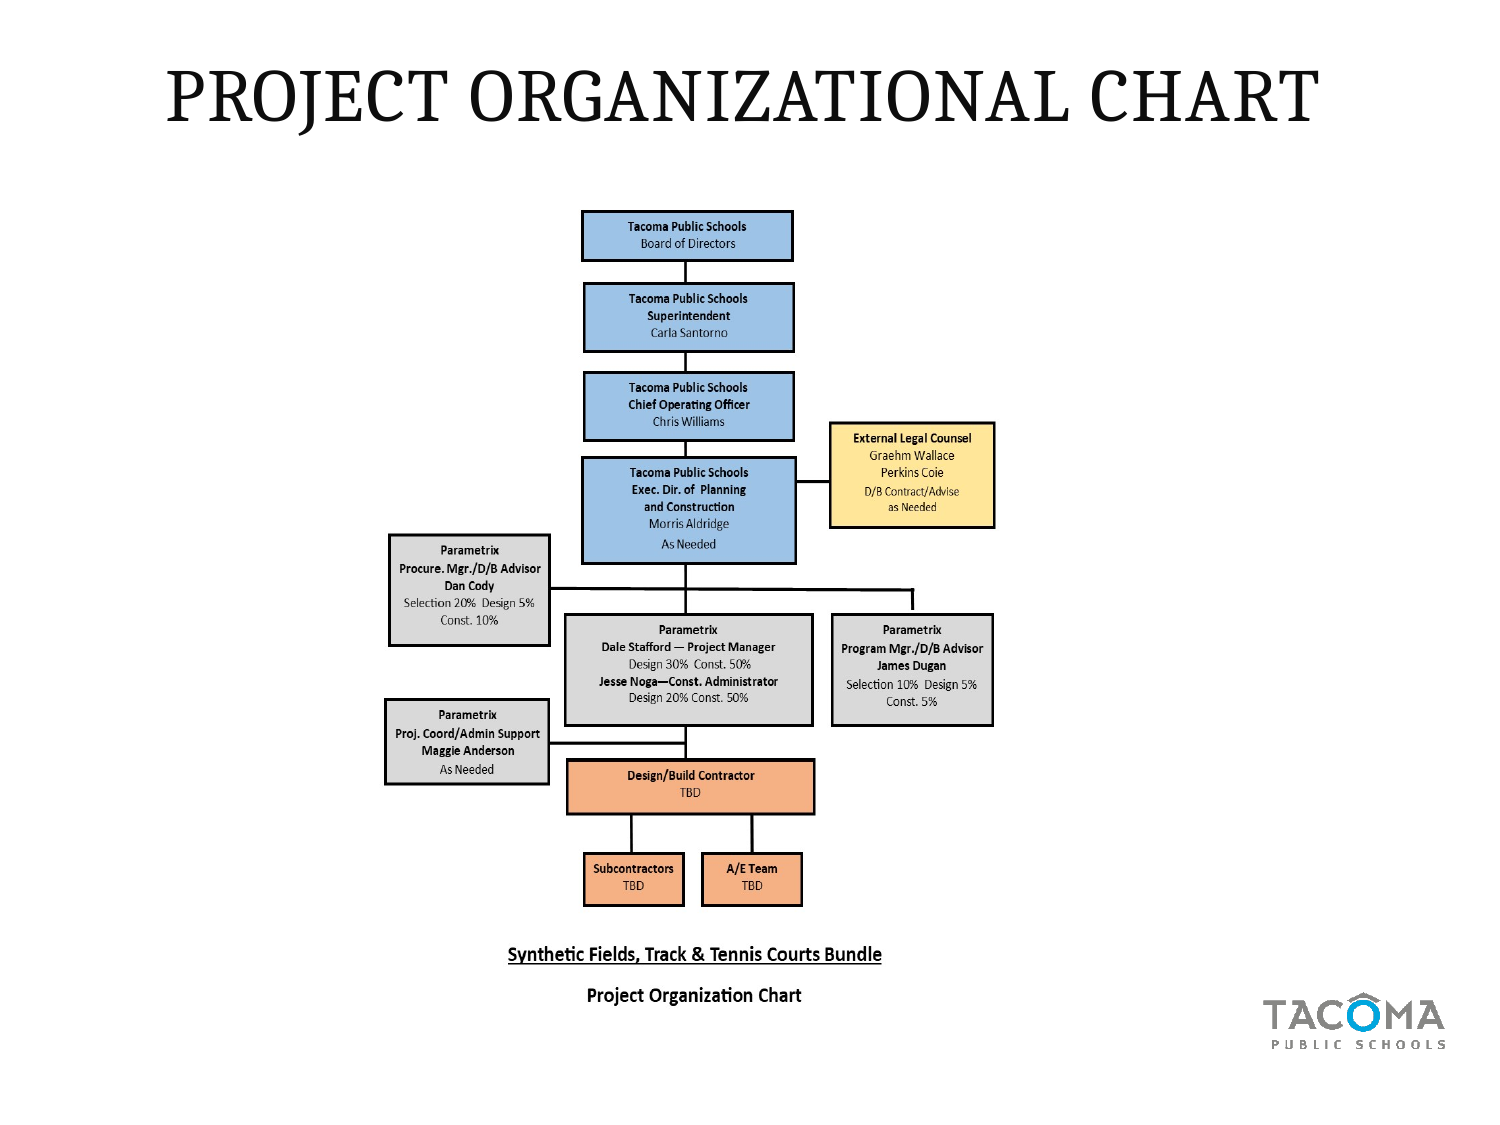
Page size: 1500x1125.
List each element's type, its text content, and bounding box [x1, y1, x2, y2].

picture [124, 149, 1238, 1101]
title Project Organizational Chart [150, 50, 1474, 150]
picture [1255, 987, 1453, 1055]
